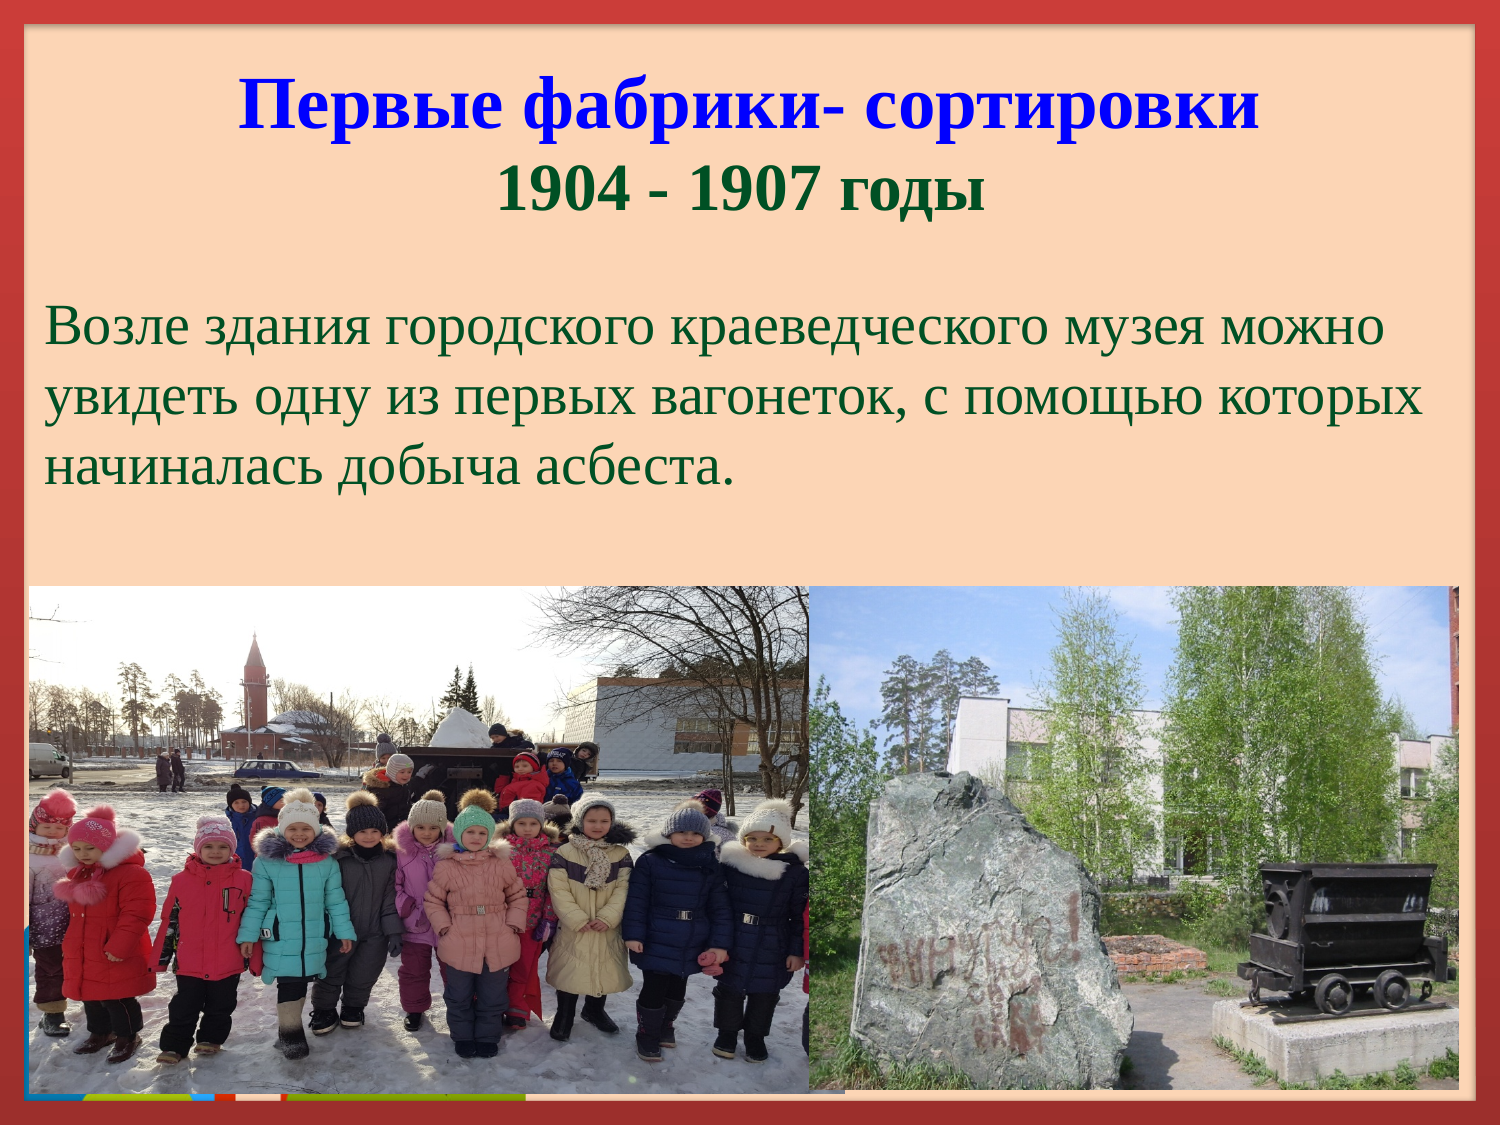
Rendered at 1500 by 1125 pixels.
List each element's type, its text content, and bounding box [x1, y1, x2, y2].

text_box Возле здания городского краеведческого музея можно увидеть одну из первых вагонеток, с помощью которых начиналась добыча асбеста. [29, 278, 1471, 504]
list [29, 585, 807, 1095]
picture [808, 585, 1459, 1091]
picture [83, 1095, 526, 1100]
picture [24, 716, 29, 928]
title Первые фабрики- сортировки 1904 - 1907 годы [75, 45, 1425, 233]
